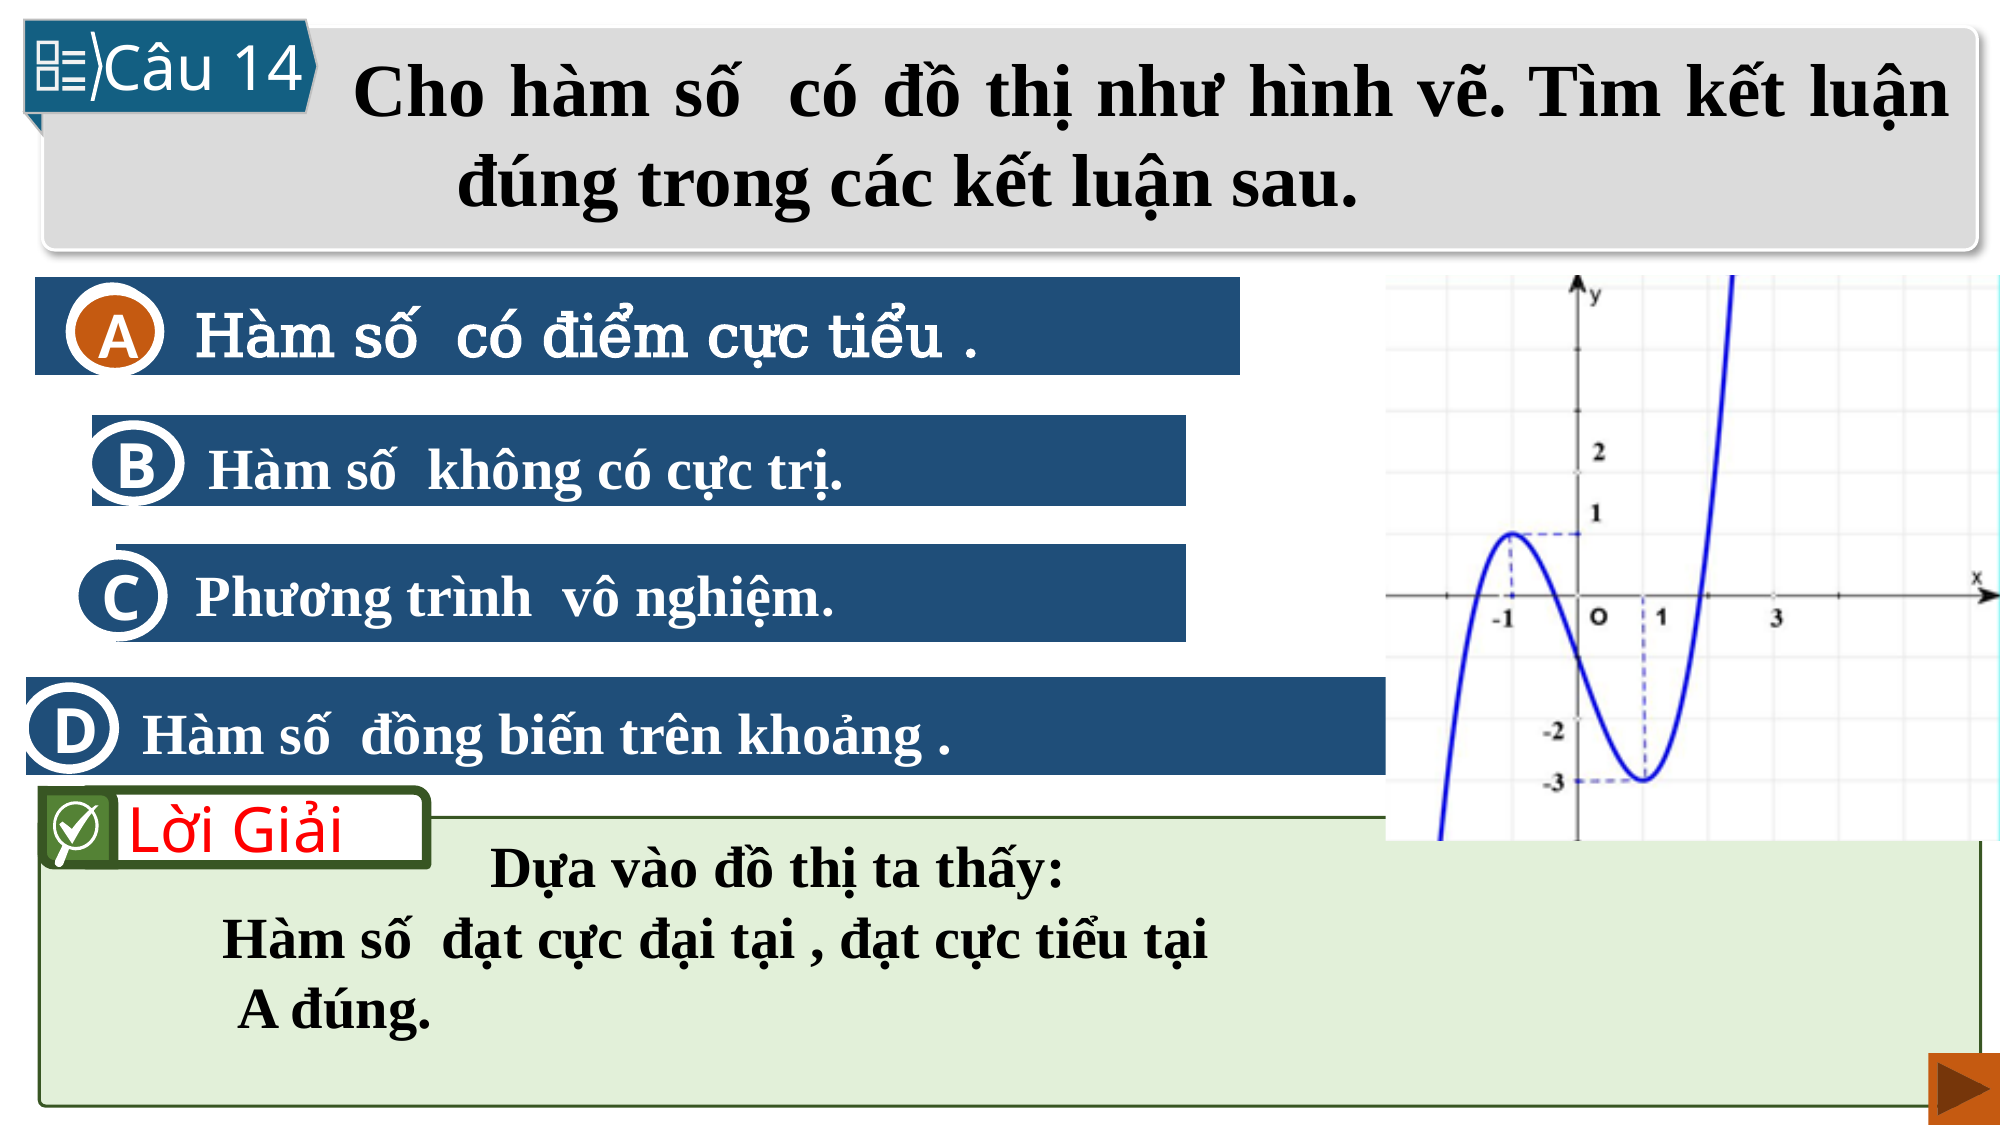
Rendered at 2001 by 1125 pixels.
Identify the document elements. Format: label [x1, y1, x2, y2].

picture [1385, 274, 2000, 841]
text_box [33, 274, 1242, 377]
text_box [39, 782, 1981, 1107]
text_box [1927, 1052, 2000, 1125]
text_box [24, 674, 1385, 777]
text_box [73, 542, 1188, 644]
text_box [24, 19, 1983, 251]
text_box [87, 413, 1188, 508]
